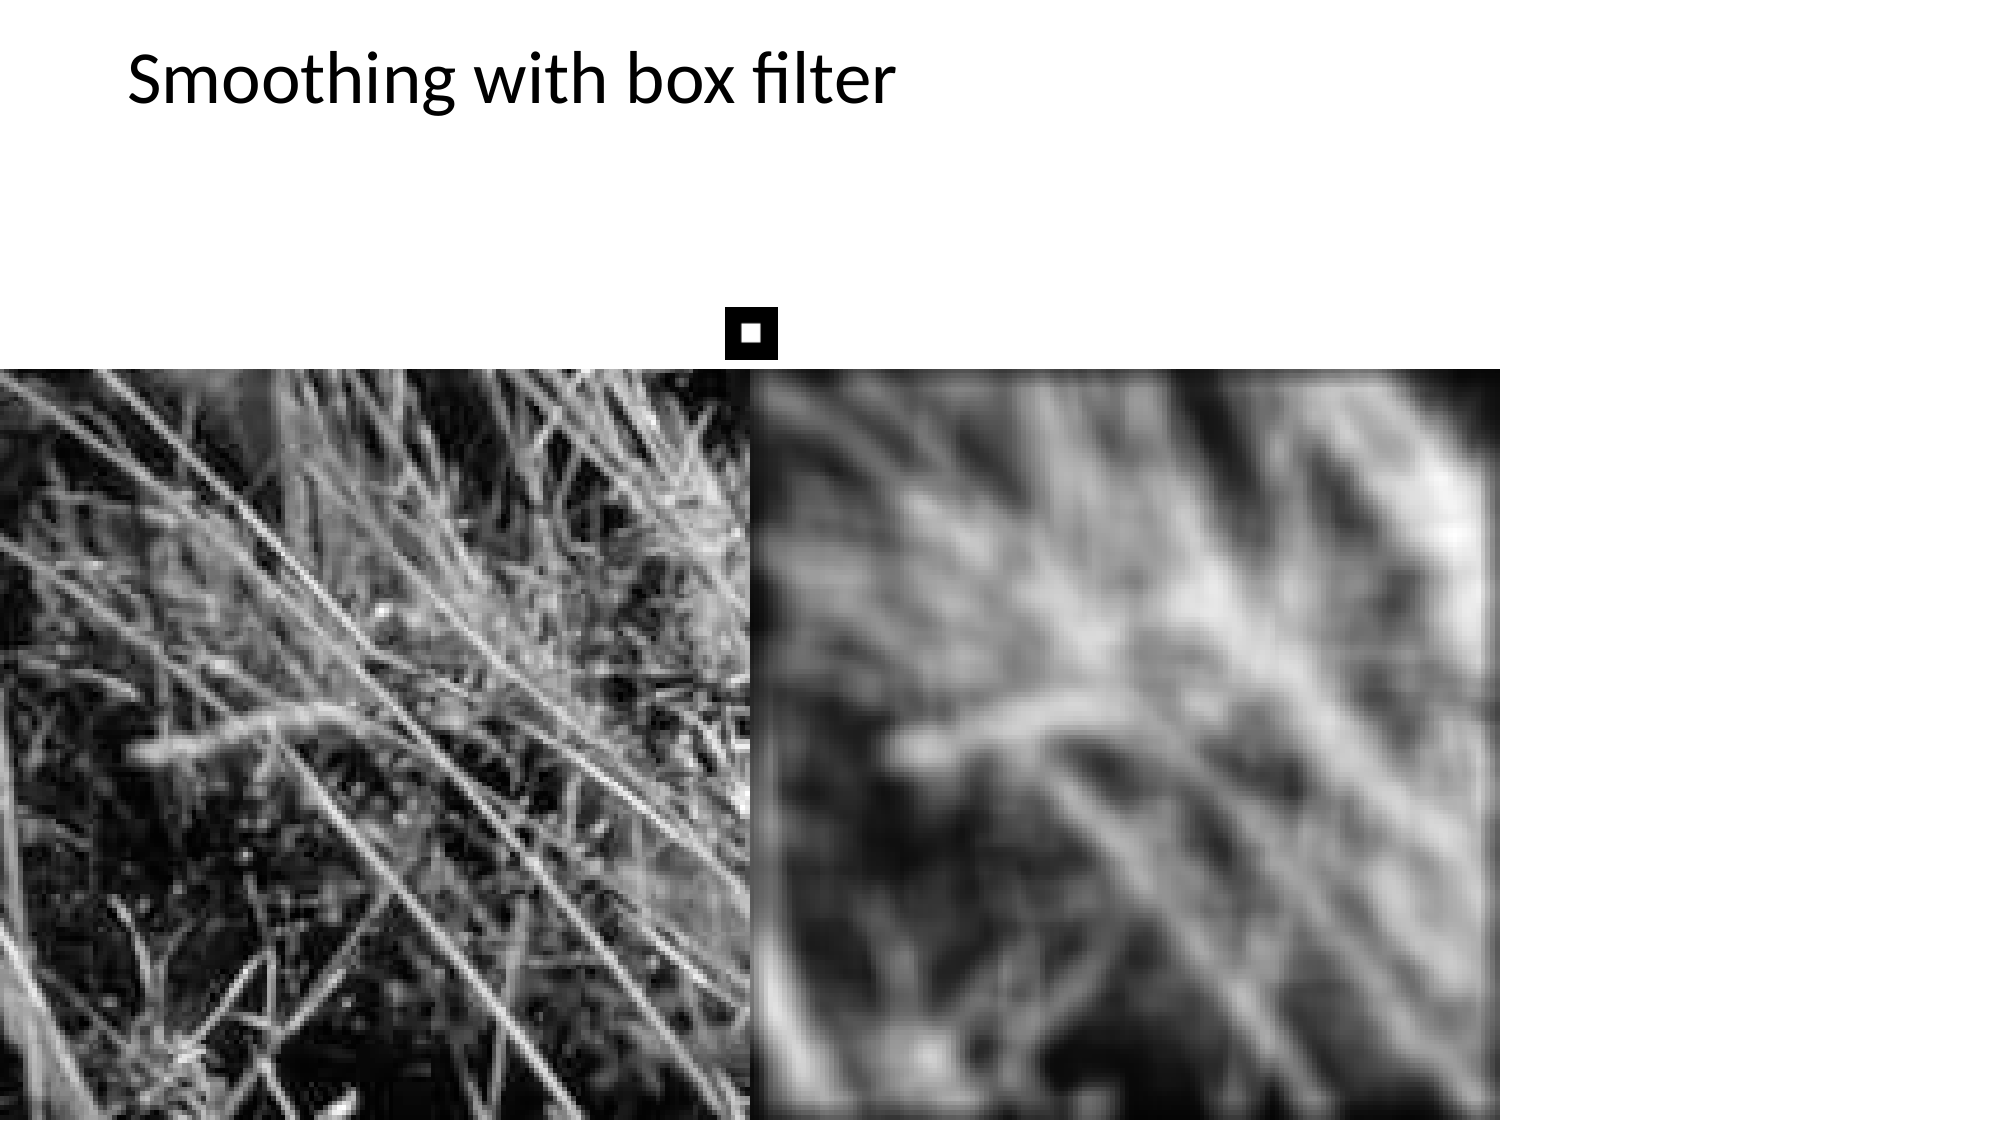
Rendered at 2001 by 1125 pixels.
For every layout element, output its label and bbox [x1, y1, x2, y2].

picture [724, 307, 778, 360]
picture [0, 369, 1501, 1121]
text_box [112, 21, 1463, 209]
